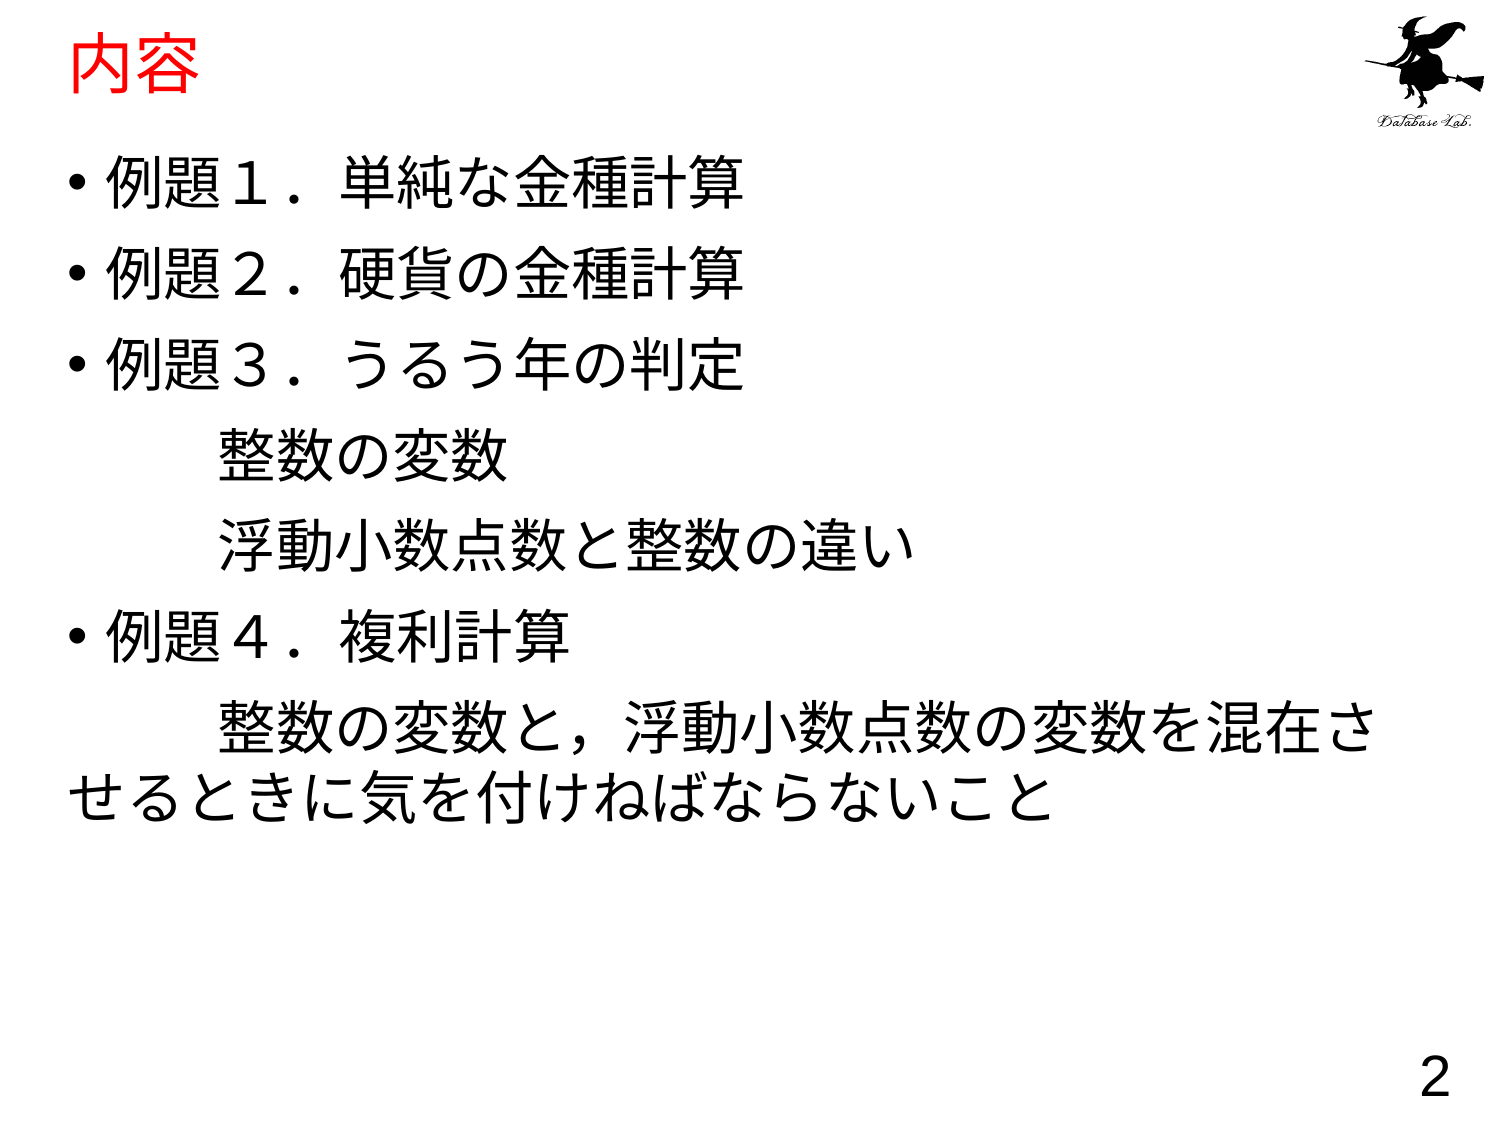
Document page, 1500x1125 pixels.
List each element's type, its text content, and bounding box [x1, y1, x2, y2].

list 例題１．単純な金種計算 例題２．硬貨の金種計算 例題３．うるう年の判定 整数の変数 浮動小数点数と整数の違い 例題４．複利計算 整数の変数と，浮動小数点数の変数を混在させるときに気を付けねばならないこと [52, 138, 1441, 1014]
title 内容 [52, 28, 1441, 106]
picture [1362, 14, 1486, 130]
slide_number 2 [1129, 1042, 1467, 1103]
